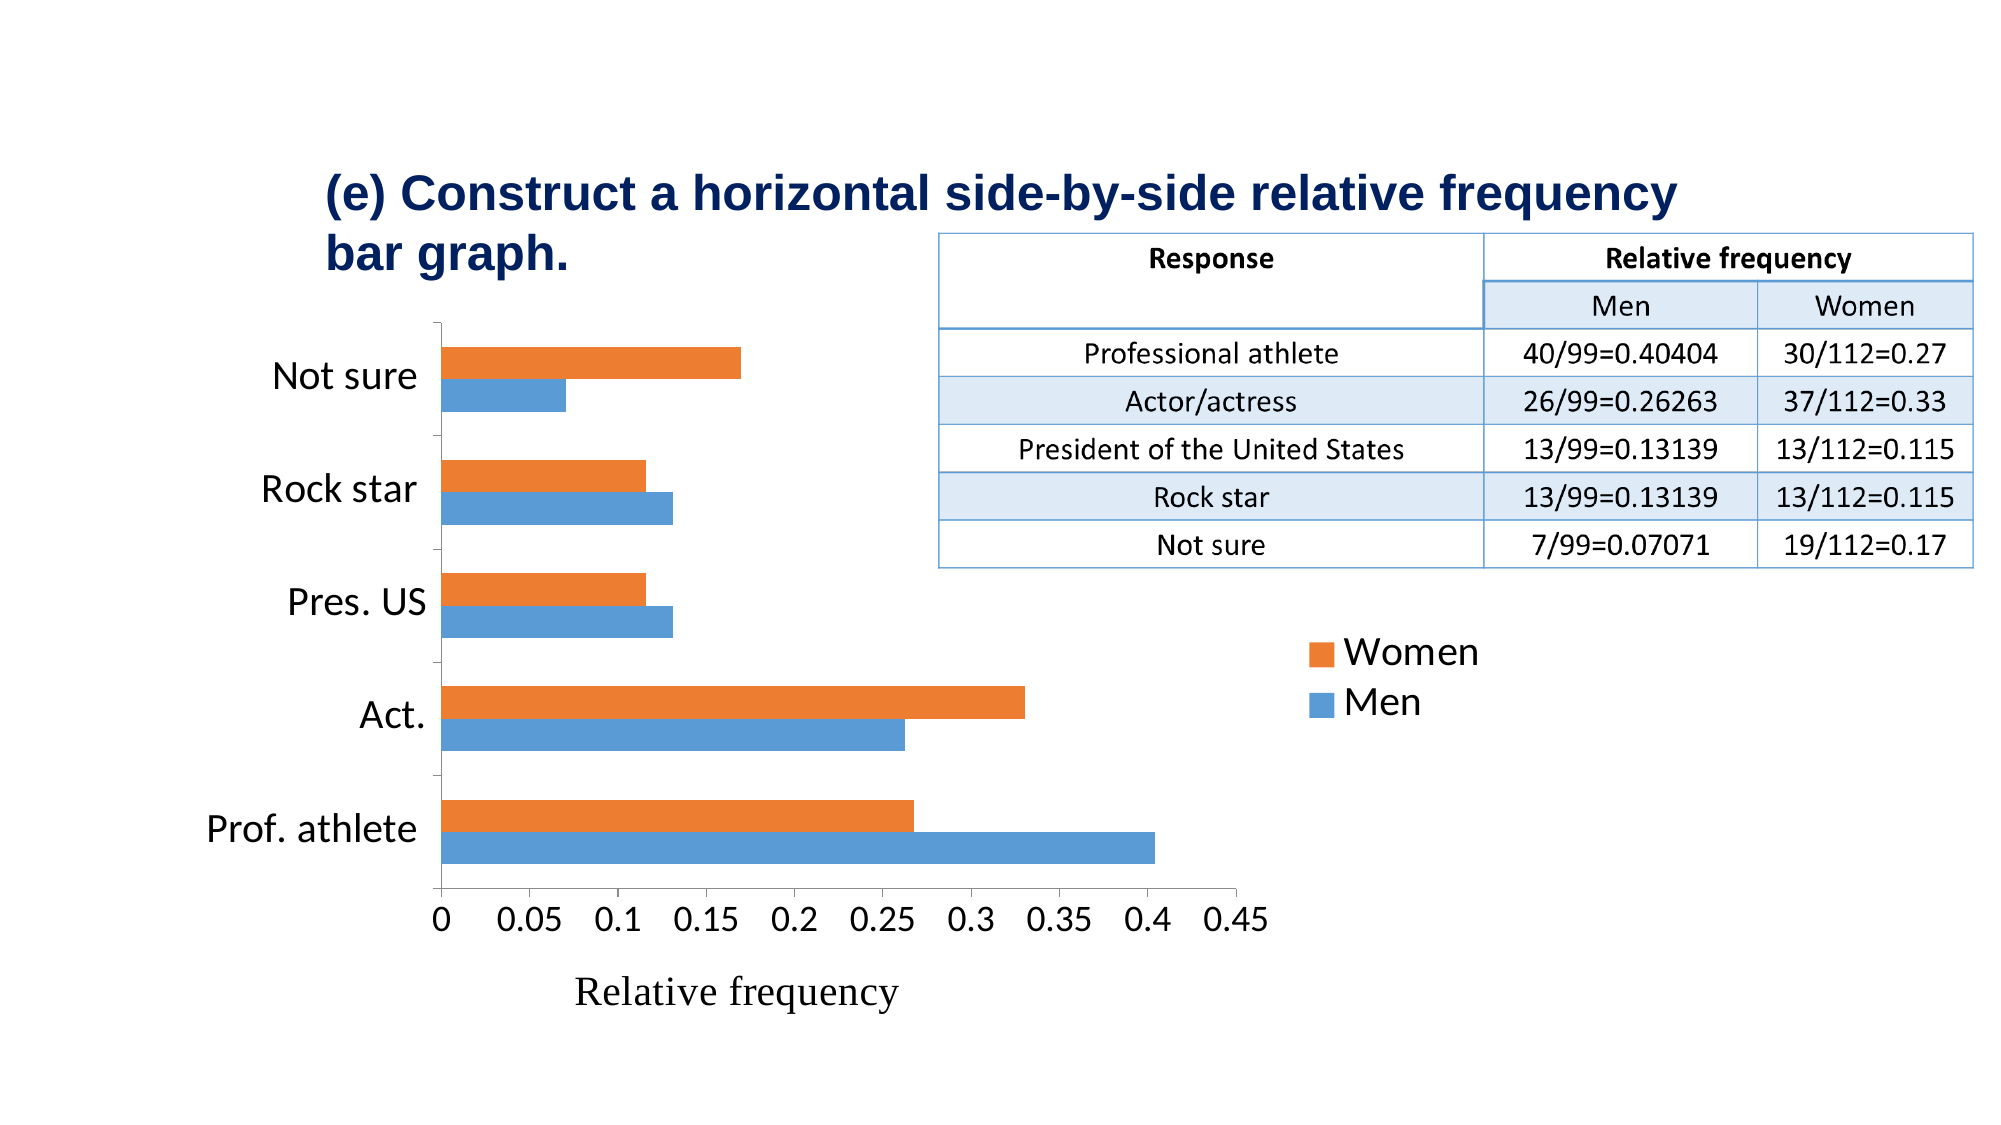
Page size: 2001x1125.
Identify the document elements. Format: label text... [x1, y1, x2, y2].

picture [937, 228, 1975, 582]
text_box (e) Construct a horizontal side-by-side relative frequency bar graph. [310, 152, 1745, 288]
chart [179, 307, 1516, 1053]
